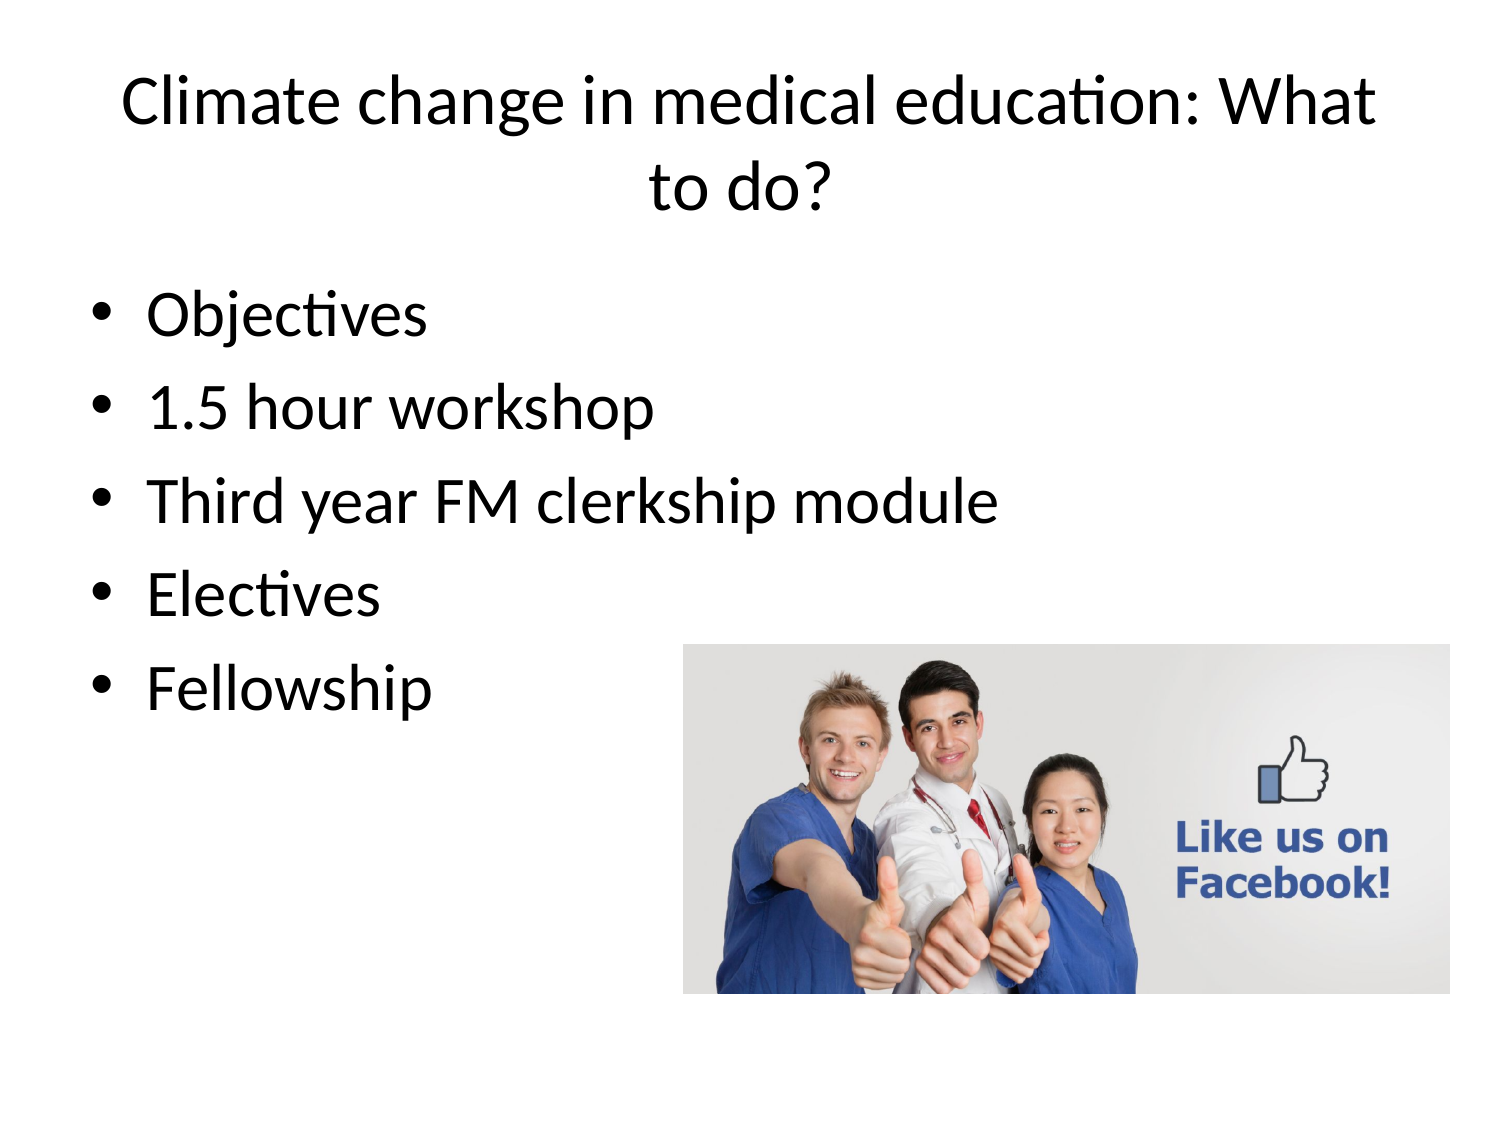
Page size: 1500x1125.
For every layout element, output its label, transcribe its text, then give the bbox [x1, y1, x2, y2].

list Objectives 1.5 hour workshop Third year FM clerkship module Electives Fellowship [75, 262, 1425, 1005]
picture [683, 608, 1451, 1031]
title Climate change in medical education: What to do? [75, 45, 1425, 233]
